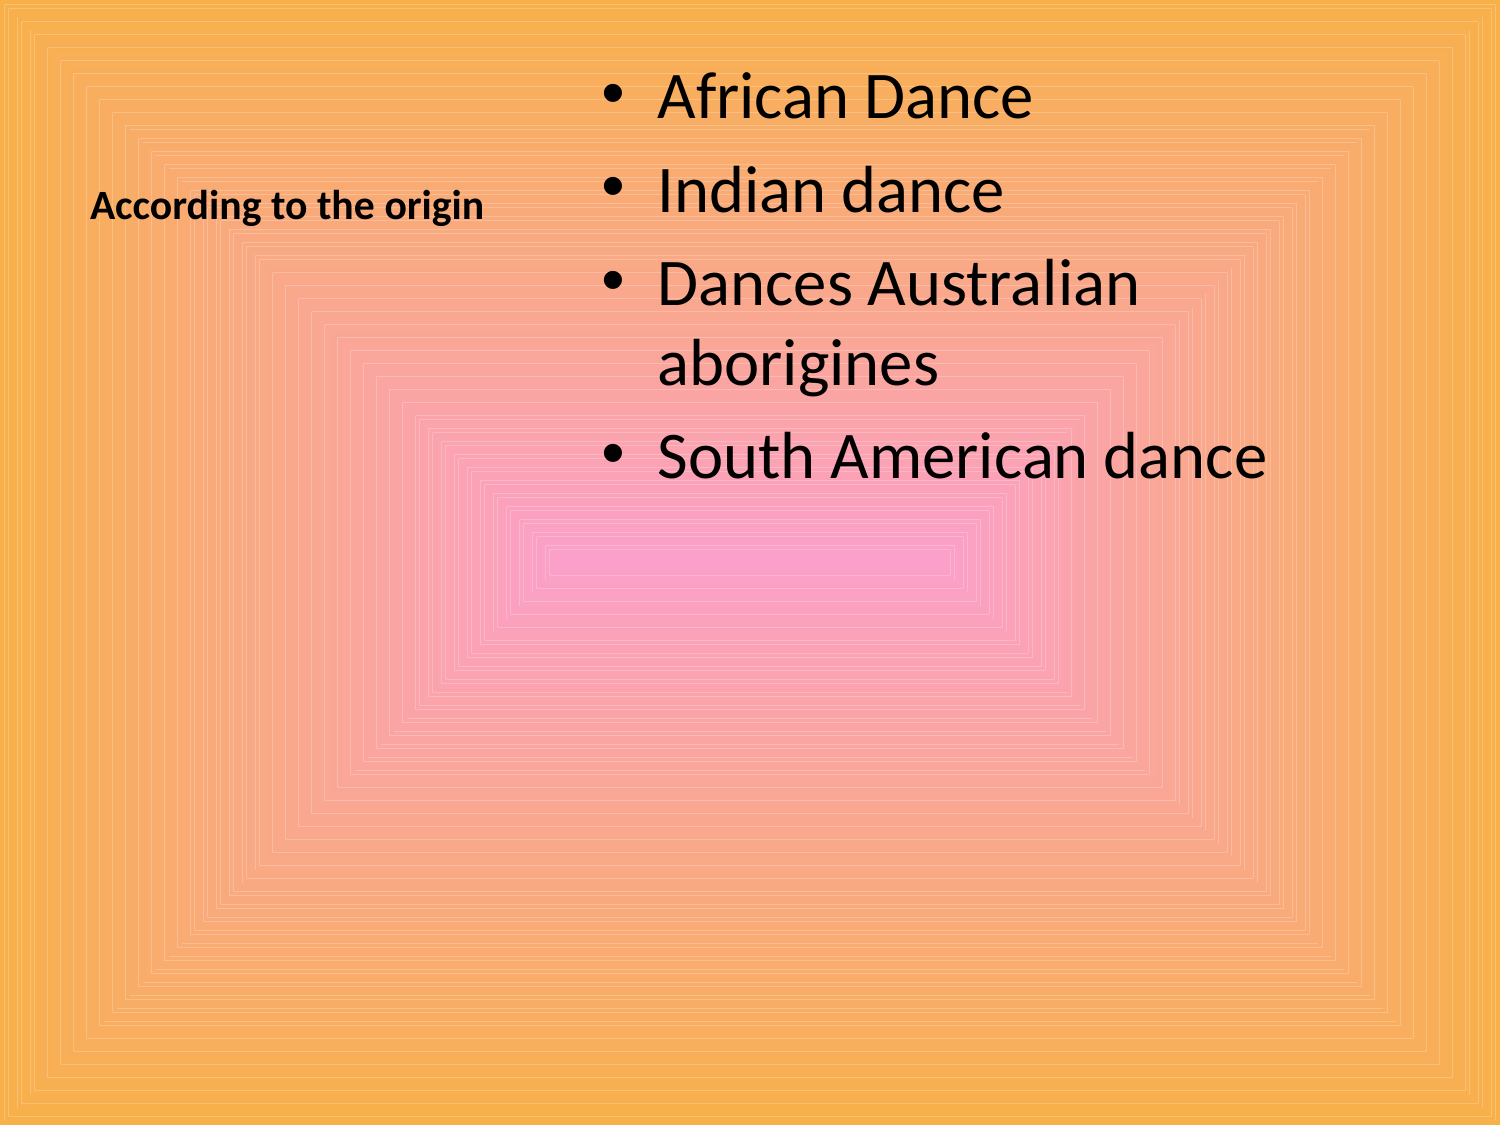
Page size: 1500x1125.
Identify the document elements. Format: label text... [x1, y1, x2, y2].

list African Dance Indian dance Dances Australian aborigines South American dance [586, 44, 1425, 1005]
title According to the origin [75, 44, 569, 236]
